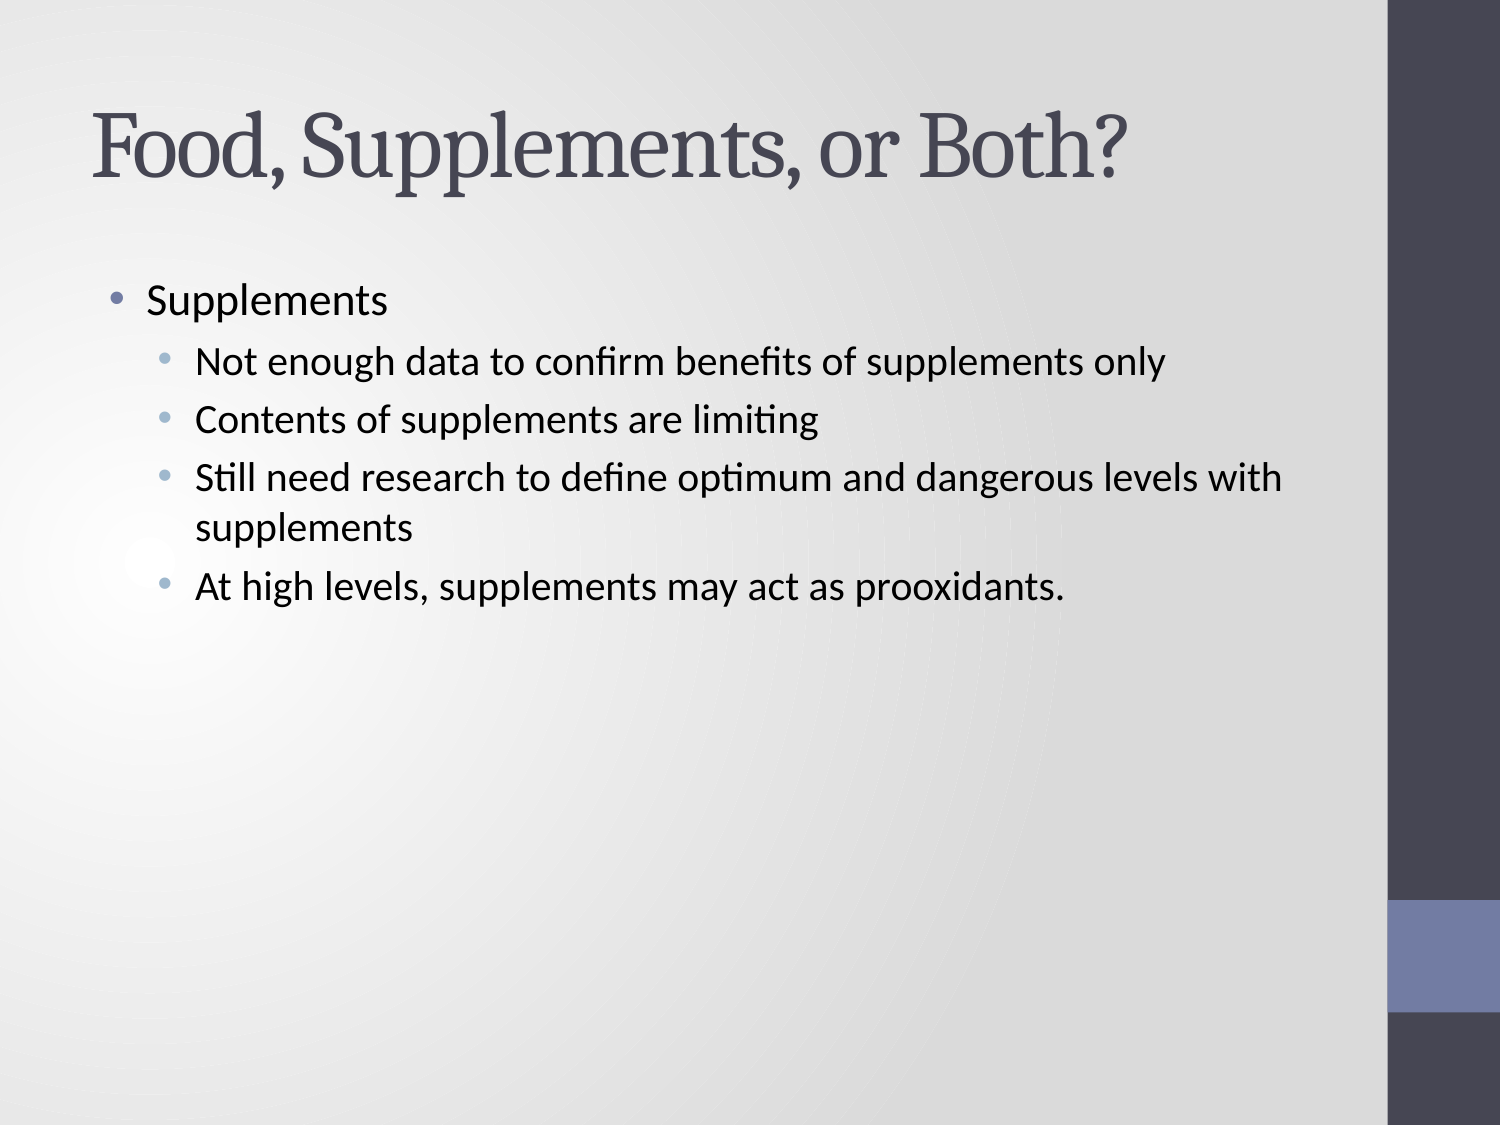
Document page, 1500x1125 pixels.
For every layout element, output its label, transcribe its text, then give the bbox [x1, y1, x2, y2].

list Supplements Not enough data to confirm benefits of supplements only Contents of supplements are limiting Still need research to define optimum and dangerous levels with supplements At high levels, supplements may act as prooxidants. [75, 262, 1325, 1050]
title Food, Supplements, or Both? [75, 45, 1325, 233]
